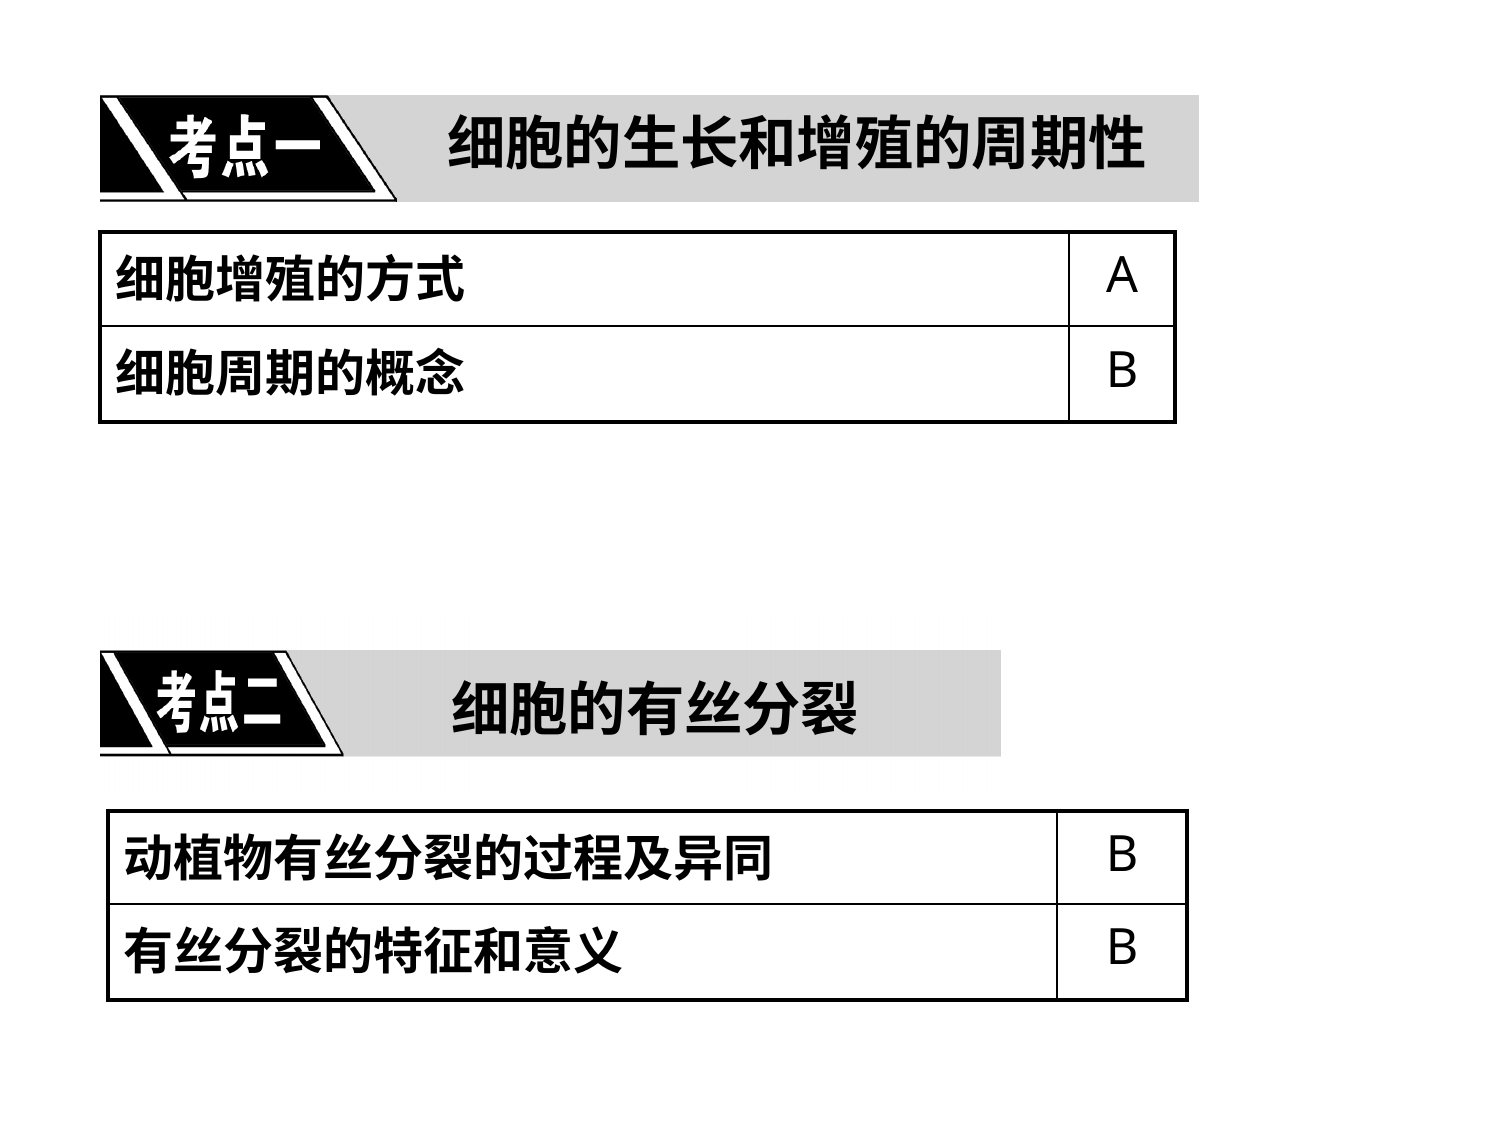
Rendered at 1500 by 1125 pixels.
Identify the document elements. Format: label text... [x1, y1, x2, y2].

table_cell 细胞周期的概念 [102, 327, 1068, 420]
picture [99, 614, 1001, 798]
table_header 动植物有丝分裂的过程及异同 [110, 813, 1056, 903]
table_header B [1058, 813, 1185, 903]
table_header 细胞增殖的方式 [102, 253, 1068, 325]
table_cell B [1058, 905, 1185, 998]
table_cell 有丝分裂的特征和意义 [110, 905, 1056, 998]
text_box 细胞的生长和增殖的周期性 [1203, 98, 1210, 184]
table_cell B [1070, 327, 1173, 420]
picture [100, 58, 1199, 245]
table_header A [1070, 253, 1173, 325]
